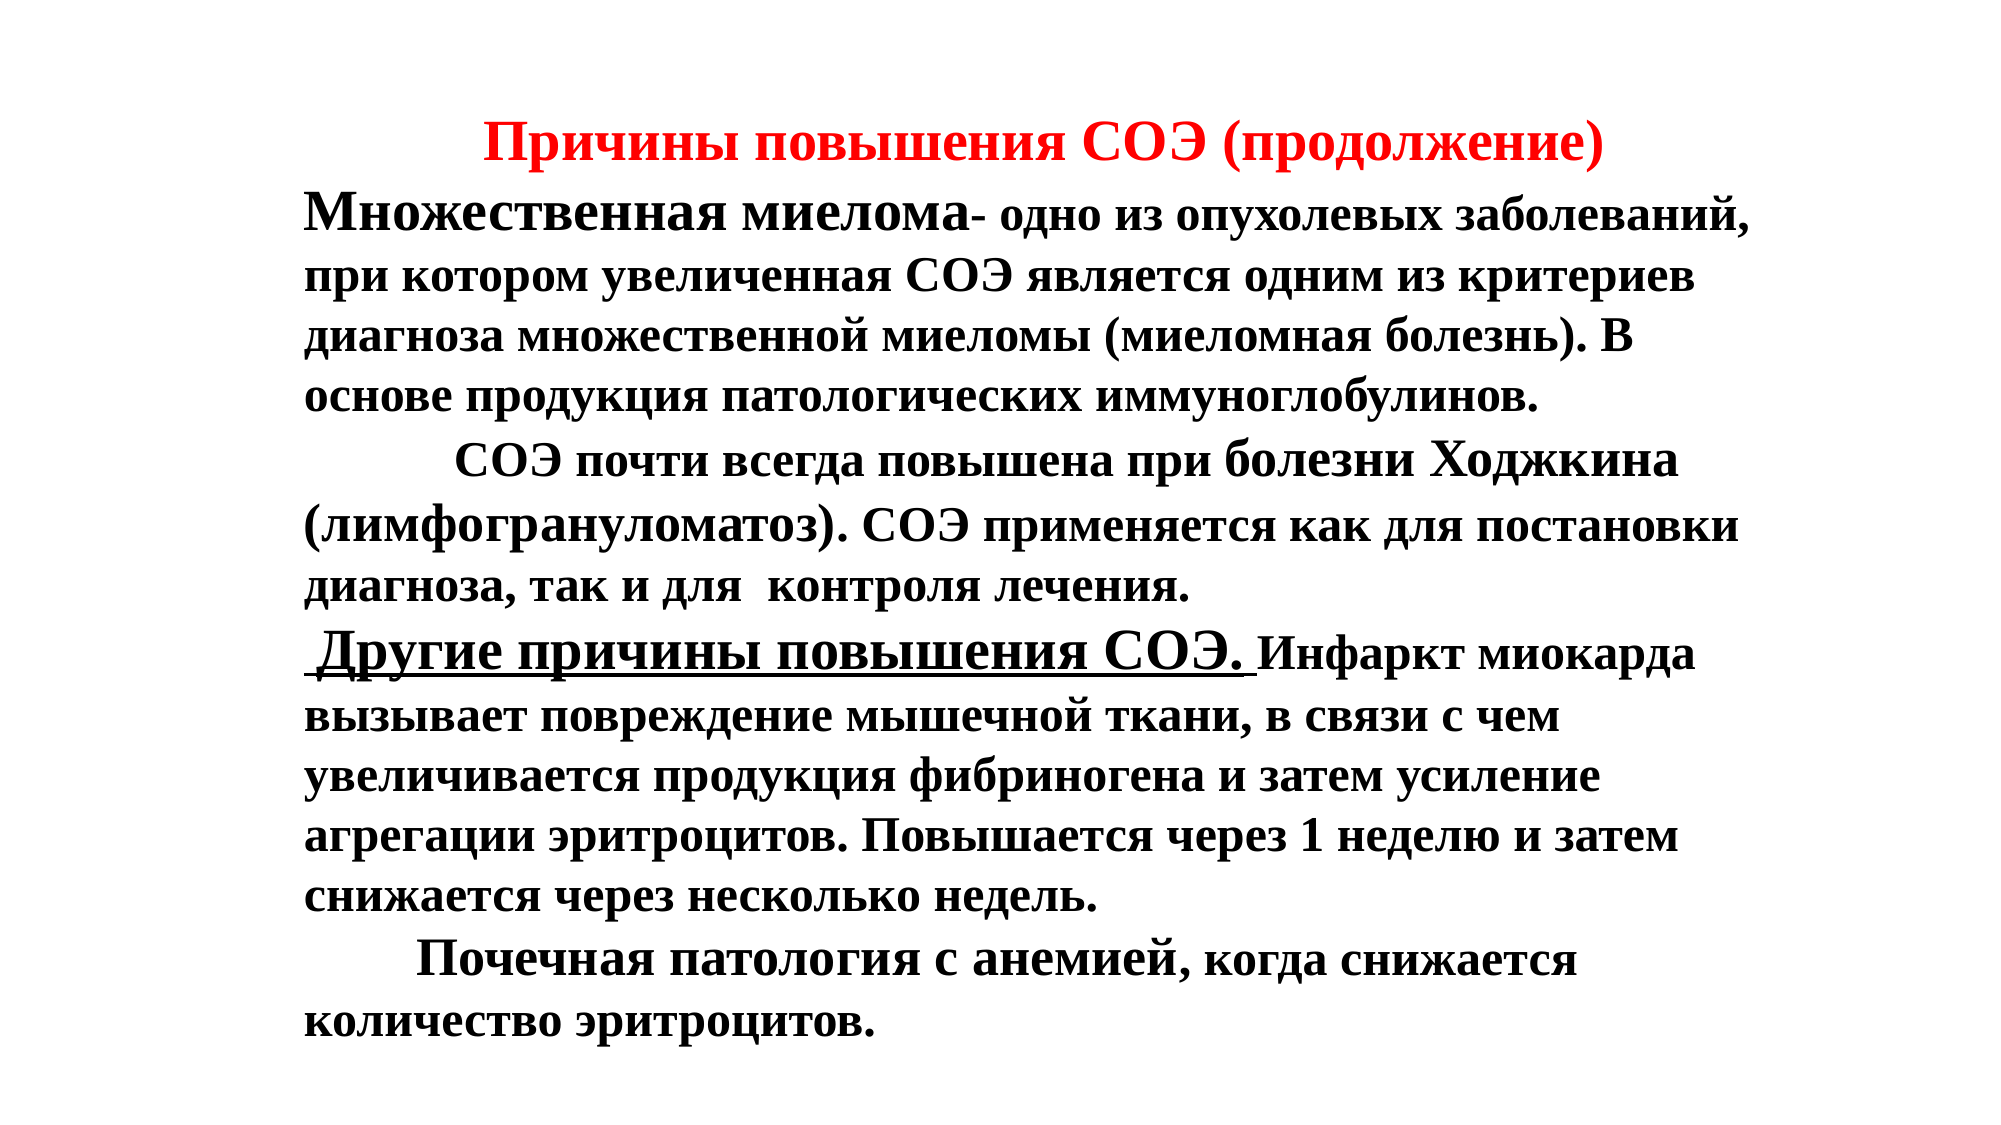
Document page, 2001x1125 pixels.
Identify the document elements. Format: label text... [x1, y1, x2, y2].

text_box Причины повышения СОЭ (продолжение) Множественная миелома- одно из опухолевых заболеваний, при котором увеличенная СОЭ является одним из критериев диагноза множественной миеломы (миеломная болезнь). В основе продукция патологических иммуноглобулинов. СОЭ почти всегда повышена при болезни Ходжкина (лимфогрануломатоз). СОЭ применяется как для постановки диагноза, так и для контроля лечения. Другие причины повышения СОЭ. Инфаркт миокарда вызывает повреждение мышечной ткани, в связи с чем увеличивается продукция фибриногена и затем усиление агрегации эритроцитов. Повышается через 1 неделю и затем снижается через несколько недель. Почечная патология с анемией, когда снижается количество эритроцитов. [289, 94, 1800, 1069]
